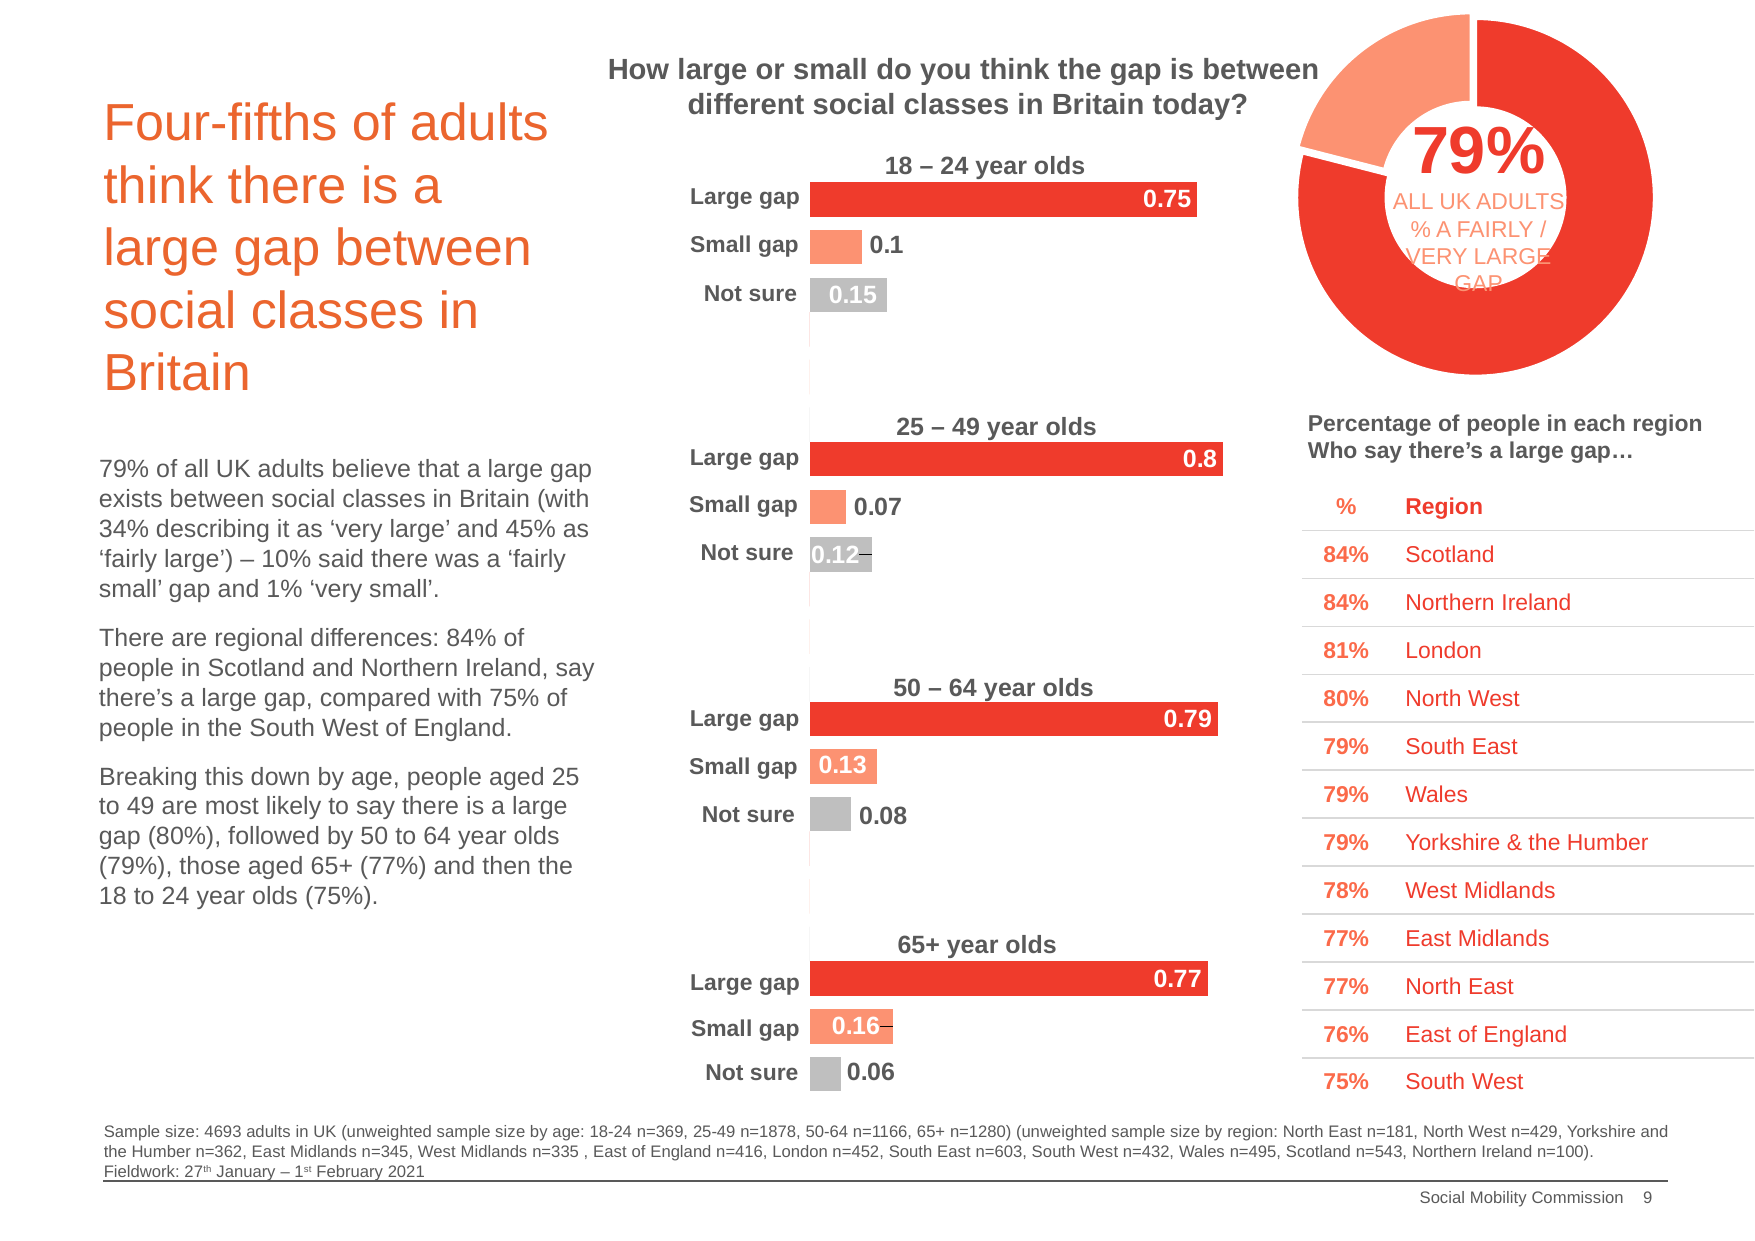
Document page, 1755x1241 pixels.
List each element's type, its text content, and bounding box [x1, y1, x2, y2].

table_cell 79% [1302, 723, 1391, 769]
text_box Sample size: 4693 adults in UK (unweighted sample size by age: 18-24 n=369, 25-49 n=1878, 50-64 n=1166, 65+ n=1280) (unweighted sample size by region: North East n=181, North West n=429, Yorkshire and the Humber n=362, East Midlands n=345, West Midlands n=335 , East of England n=416, London n=452, South East n=603, South West n=432, Wales n=495, Scotland n=543, Northern Ireland n=100). Fieldwork: 27th January – 1st February 2021 [89, 1113, 1703, 1189]
table_cell Wales [1391, 771, 1755, 817]
table_cell Northern Ireland [1391, 579, 1755, 626]
table_cell 76% [1302, 1011, 1391, 1057]
table_cell 77% [1302, 915, 1391, 961]
table_cell 78% [1302, 867, 1391, 913]
table_cell South East [1391, 723, 1755, 769]
table_cell Scotland [1391, 531, 1755, 578]
title Four-fifths of adults think there is a large gap between social classes in Britain [103, 88, 565, 426]
table_cell West Midlands [1391, 867, 1755, 913]
table_header Region [1391, 483, 1755, 530]
table_cell 84% [1302, 579, 1391, 626]
table_cell 84% [1302, 531, 1391, 578]
table_cell 75% [1302, 1059, 1391, 1106]
table_cell North West [1391, 675, 1755, 721]
text_box How large or small do you think the gap is between different social classes in Britain today? [659, 44, 1181, 110]
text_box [1187, 4, 1755, 385]
table_cell North East [1391, 963, 1755, 1009]
table_cell Yorkshire & the Humber [1391, 819, 1755, 865]
table_cell South West [1391, 1059, 1755, 1106]
table_cell London [1391, 627, 1755, 674]
table_cell 81% [1302, 627, 1391, 674]
table_cell East Midlands [1391, 915, 1755, 961]
table_cell 77% [1302, 963, 1391, 1009]
table_cell 80% [1302, 675, 1391, 721]
slide_number 9 [1630, 1181, 1666, 1223]
table_cell 79% [1302, 819, 1391, 865]
list 79% of all UK adults believe that a large gap exists between social classes in Britain (with 34% describing it as ‘very large’ and 45% as ‘fairly large’) – 10% said there was a ‘fairly small’ gap and 1% ‘very small’. There are regional differences: 84% of people in Scotland and Northern Ireland, say there’s a large gap, compared with 75% of people in the South West of England. Breaking this down by age, people aged 25 to 49 are most likely to say there is a large gap (80%), followed by 50 to 64 year olds (79%), those aged 65+ (77%) and then the 18 to 24 year olds (75%). [98, 452, 601, 868]
table_cell 79% [1302, 771, 1391, 817]
table_header % [1302, 483, 1391, 530]
table_cell East of England [1391, 1011, 1755, 1057]
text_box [674, 141, 1290, 1094]
text_box Percentage of people in each region Who say there’s a large gap… [1301, 402, 1666, 453]
